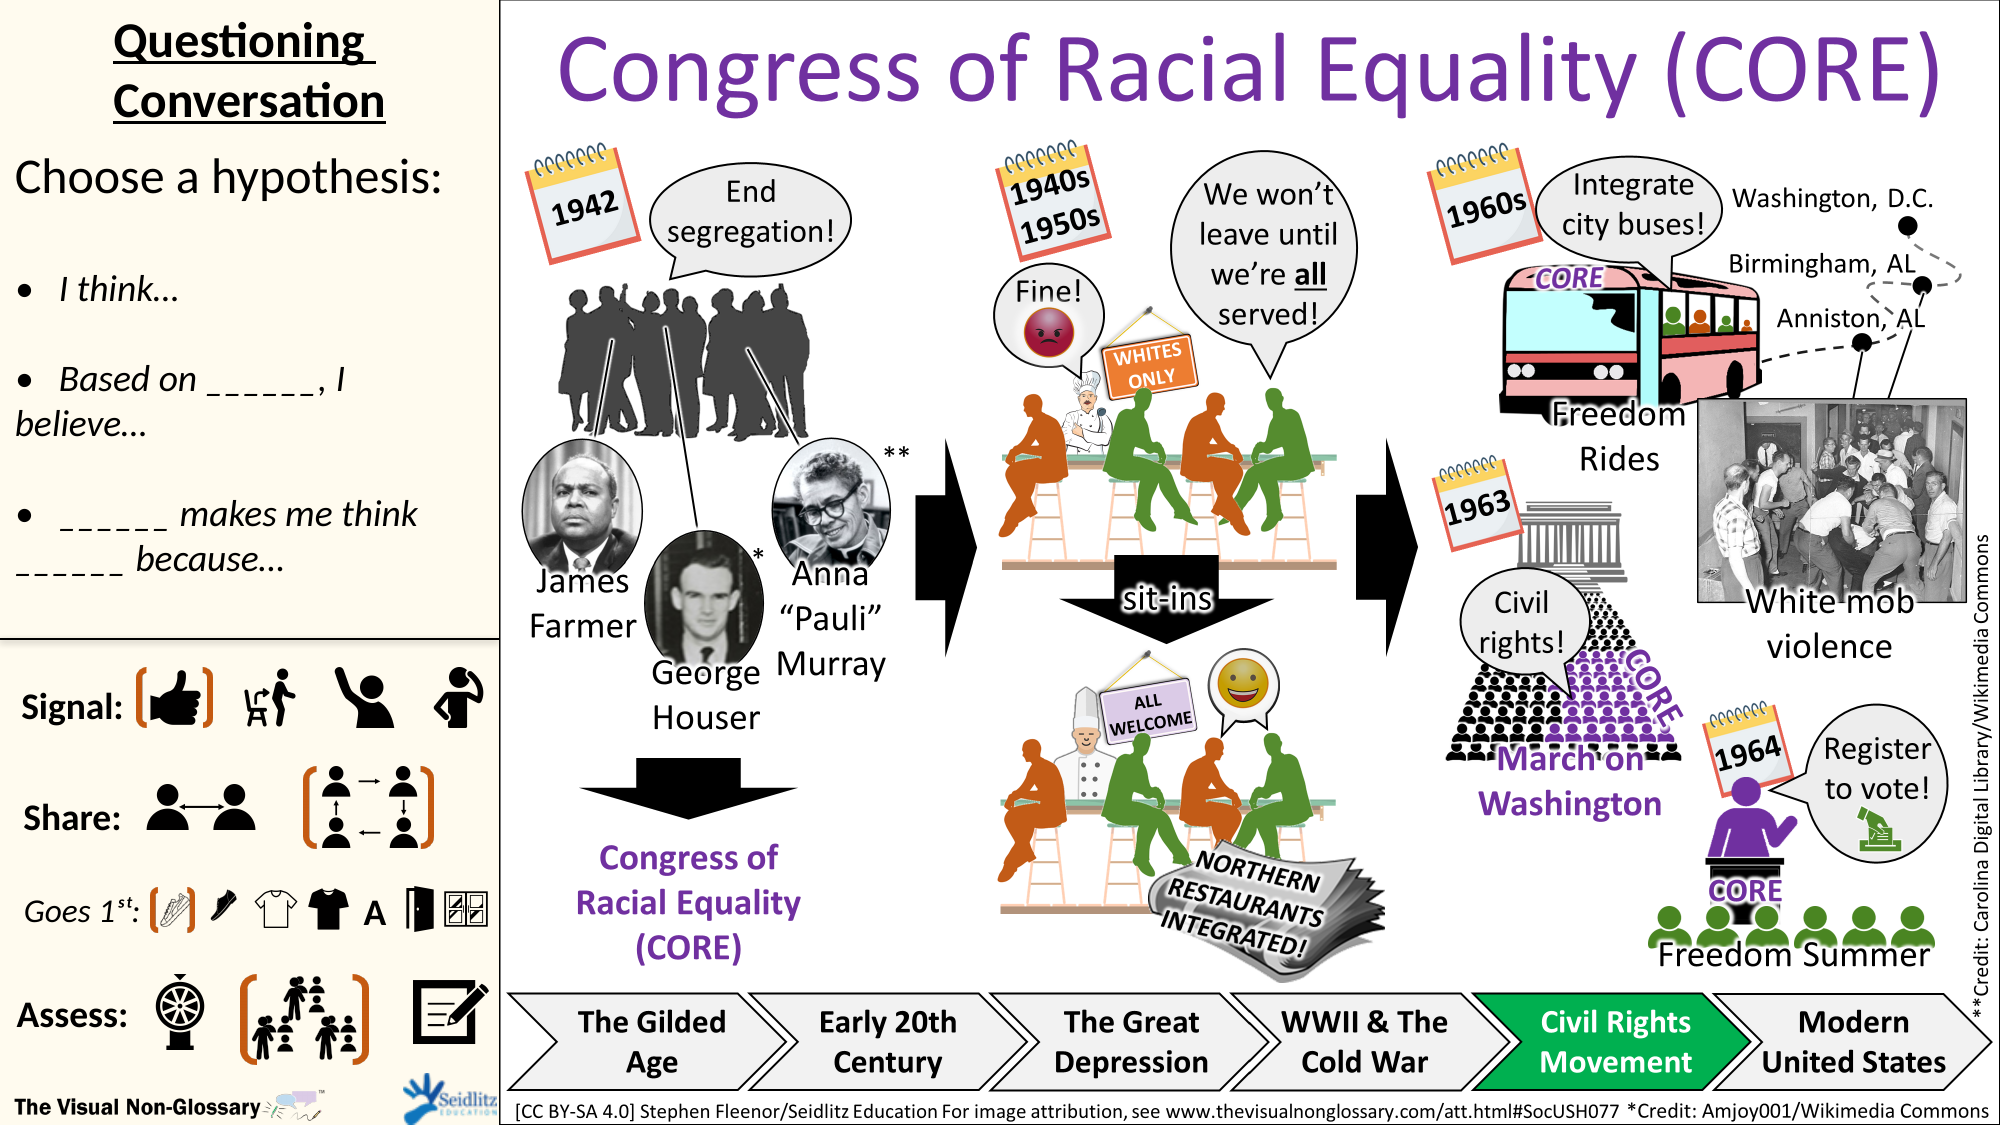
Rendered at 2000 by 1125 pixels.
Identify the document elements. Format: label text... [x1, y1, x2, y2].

picture [0, 1084, 328, 1125]
picture [499, 0, 2000, 1125]
text_box Choose a hypothesis: [0, 135, 494, 211]
picture [239, 667, 301, 728]
picture [302, 766, 434, 850]
picture [334, 667, 395, 728]
picture [403, 1073, 497, 1125]
picture [413, 974, 490, 1051]
text_box Share: [8, 785, 137, 846]
picture [239, 974, 370, 1066]
text_box Assess: [1, 982, 137, 1043]
picture [149, 886, 196, 934]
picture [253, 886, 299, 932]
text_box Questioning Conversation [98, 0, 401, 135]
picture [136, 667, 214, 728]
text_box Goes 1ˢᵗ: [9, 881, 156, 937]
text_box Signal: [6, 674, 136, 735]
text_box A [348, 880, 402, 941]
picture [142, 974, 218, 1051]
picture [305, 886, 352, 932]
picture [145, 784, 257, 830]
text_box • I think… • Based on ______, I believe… • ______ makes me think ______ because… [0, 211, 494, 587]
picture [428, 667, 490, 728]
picture [202, 886, 241, 925]
picture [397, 886, 490, 932]
